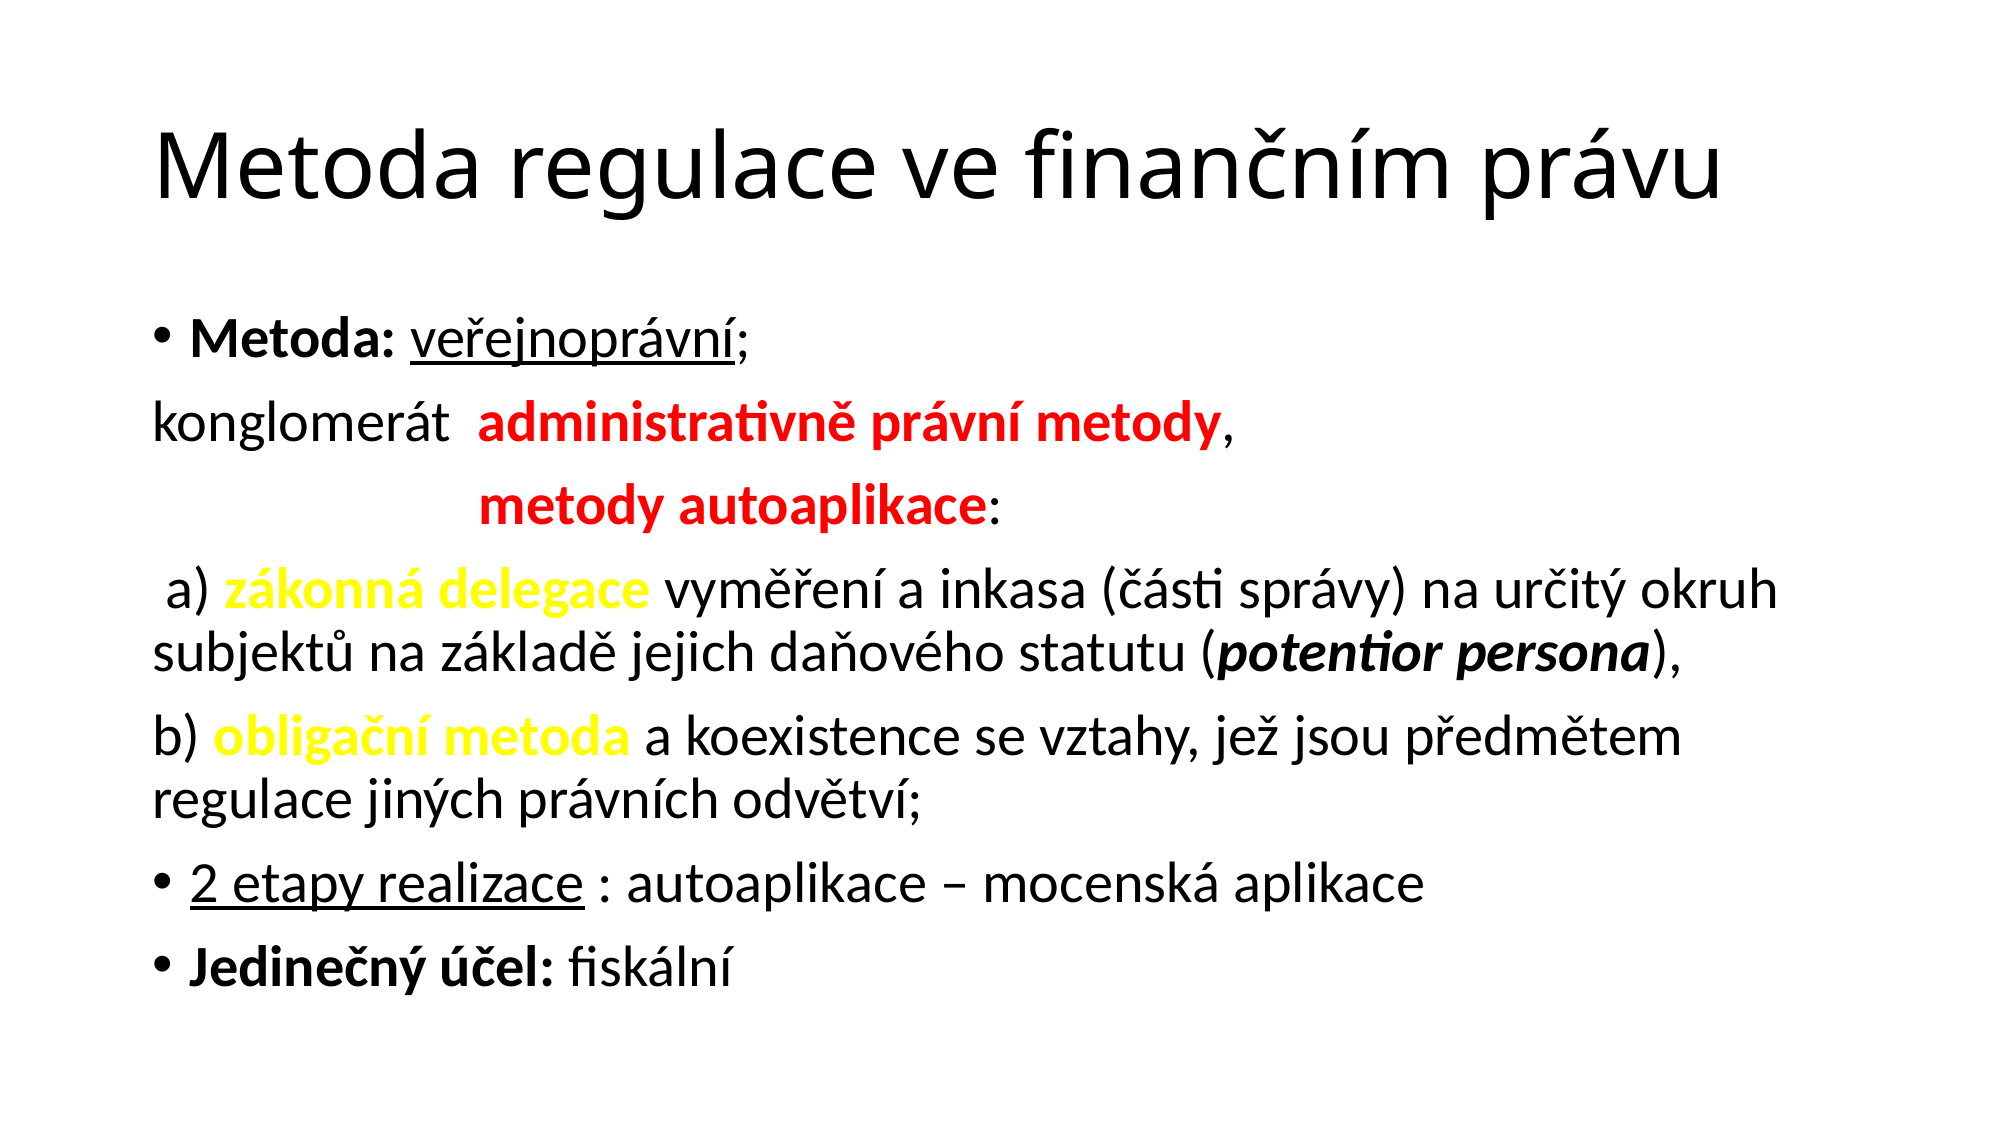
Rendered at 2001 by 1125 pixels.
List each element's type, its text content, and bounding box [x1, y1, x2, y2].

list Metoda: veřejnoprávní; konglomerát administrativně právní metody, metody autoaplikace: a) zákonná delegace vyměření a inkasa (části správy) na určitý okruh subjektů na základě jejich daňového statutu (potentior persona), b) obligační metoda a koexistence se vztahy, jež jsou předmětem regulace jiných právních odvětví; 2 etapy realizace : autoaplikace – mocenská aplikace Jedinečný účel: fiskální [137, 299, 1863, 1014]
title Metoda regulace ve finančním právu [137, 59, 1863, 278]
